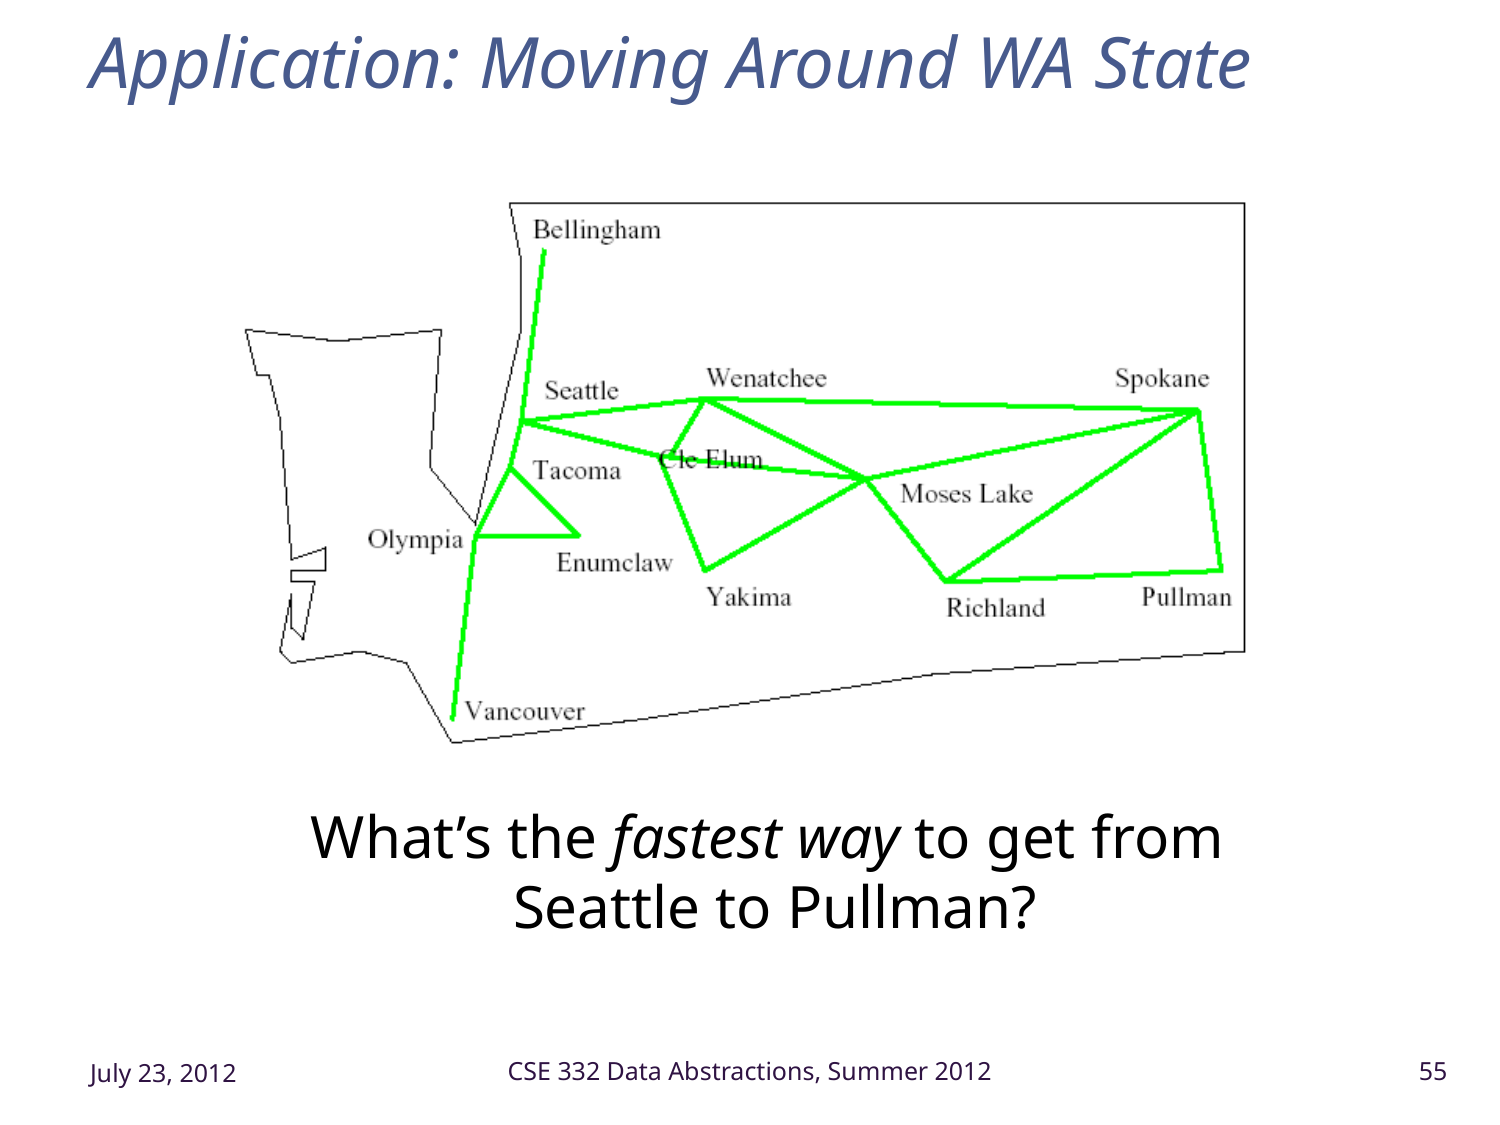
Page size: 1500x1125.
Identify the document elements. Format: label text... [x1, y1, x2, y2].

slide_number 55 [1333, 1042, 1463, 1103]
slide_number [75, 1042, 338, 1103]
text_box What’s the fastest way to get from Seattle to Pullman? [87, 792, 1463, 948]
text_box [149, 112, 1295, 790]
footer CSE 332 Data Abstractions, Summer 2012 [348, 1042, 1152, 1103]
title Application: Moving Around WA State [75, 20, 1463, 100]
